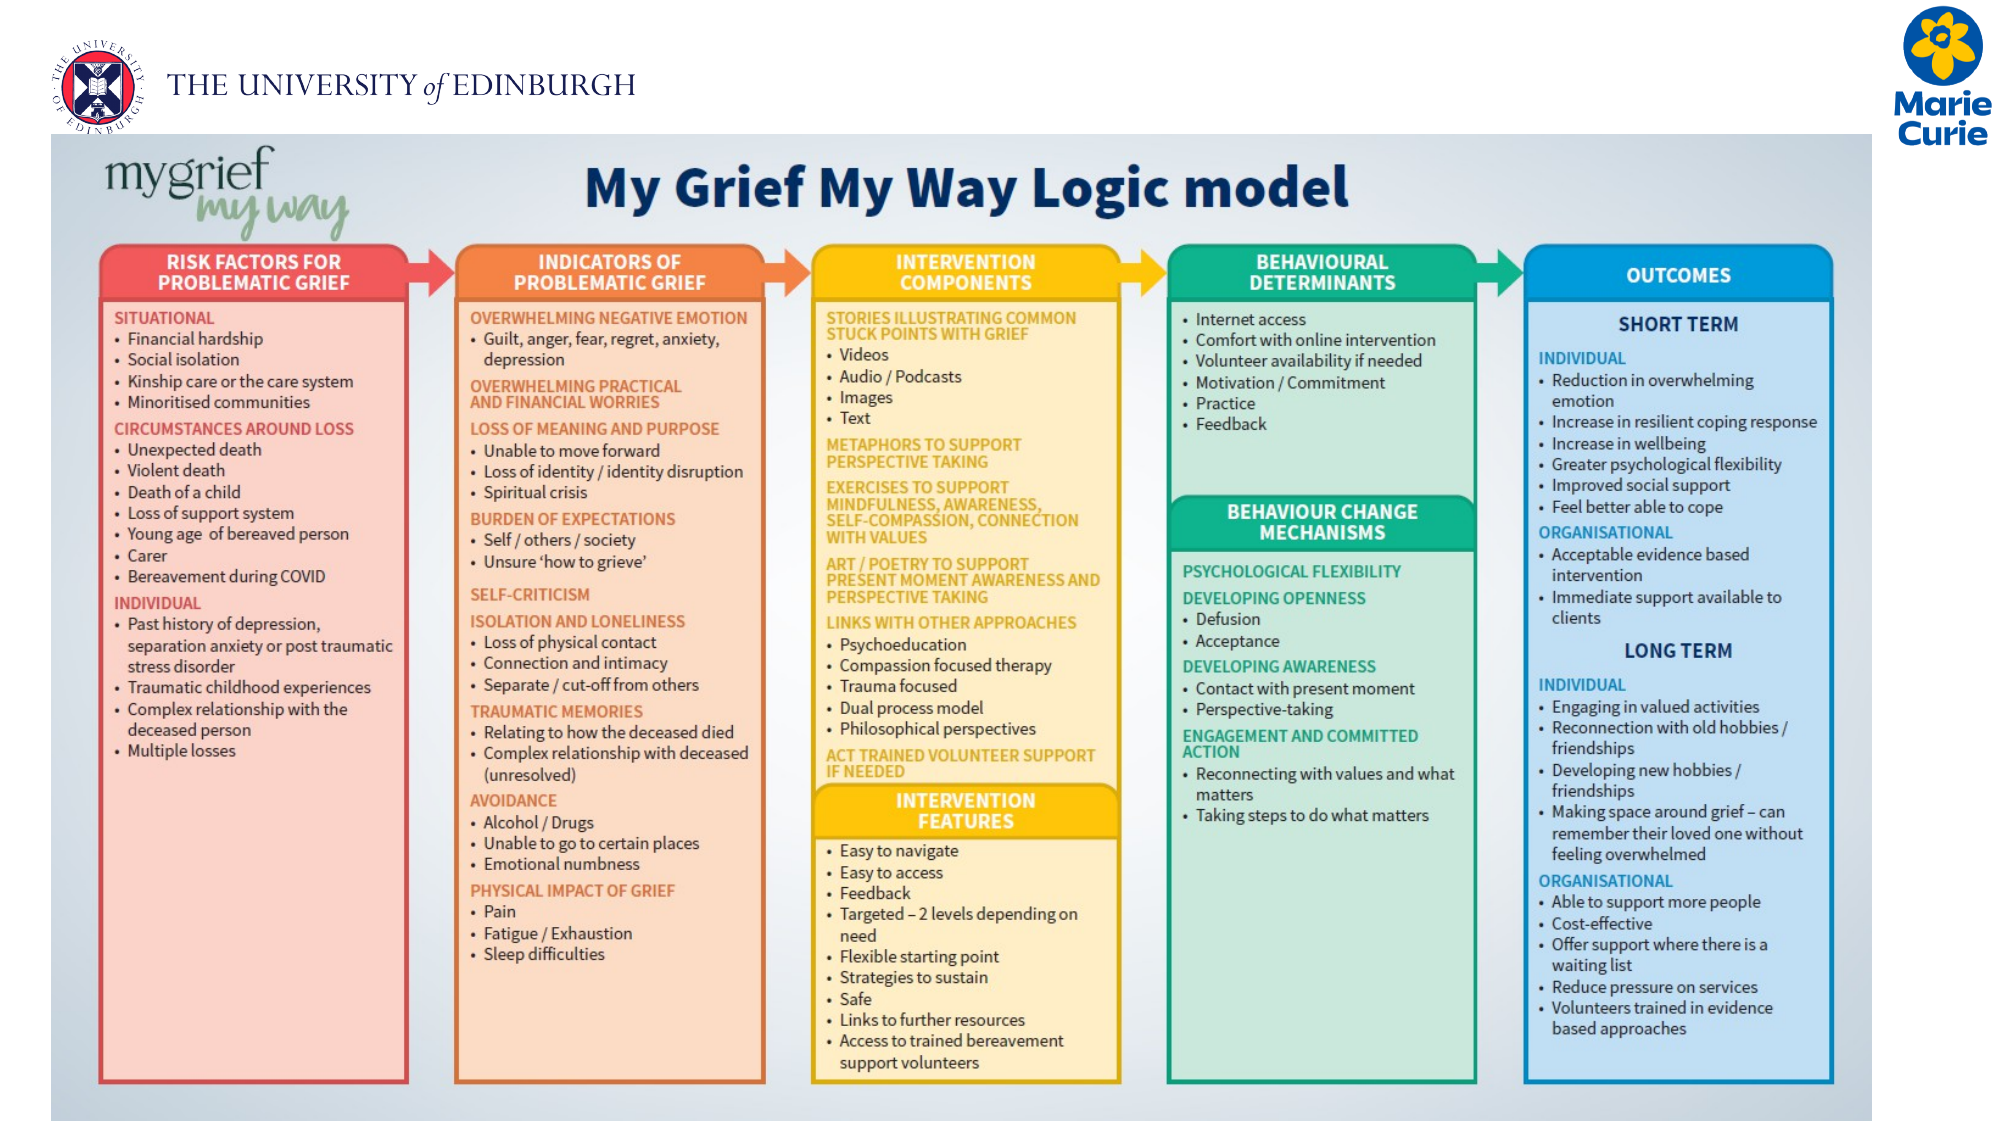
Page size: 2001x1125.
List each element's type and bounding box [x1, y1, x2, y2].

text_box [50, 40, 1872, 1121]
picture [1894, 4, 1993, 146]
